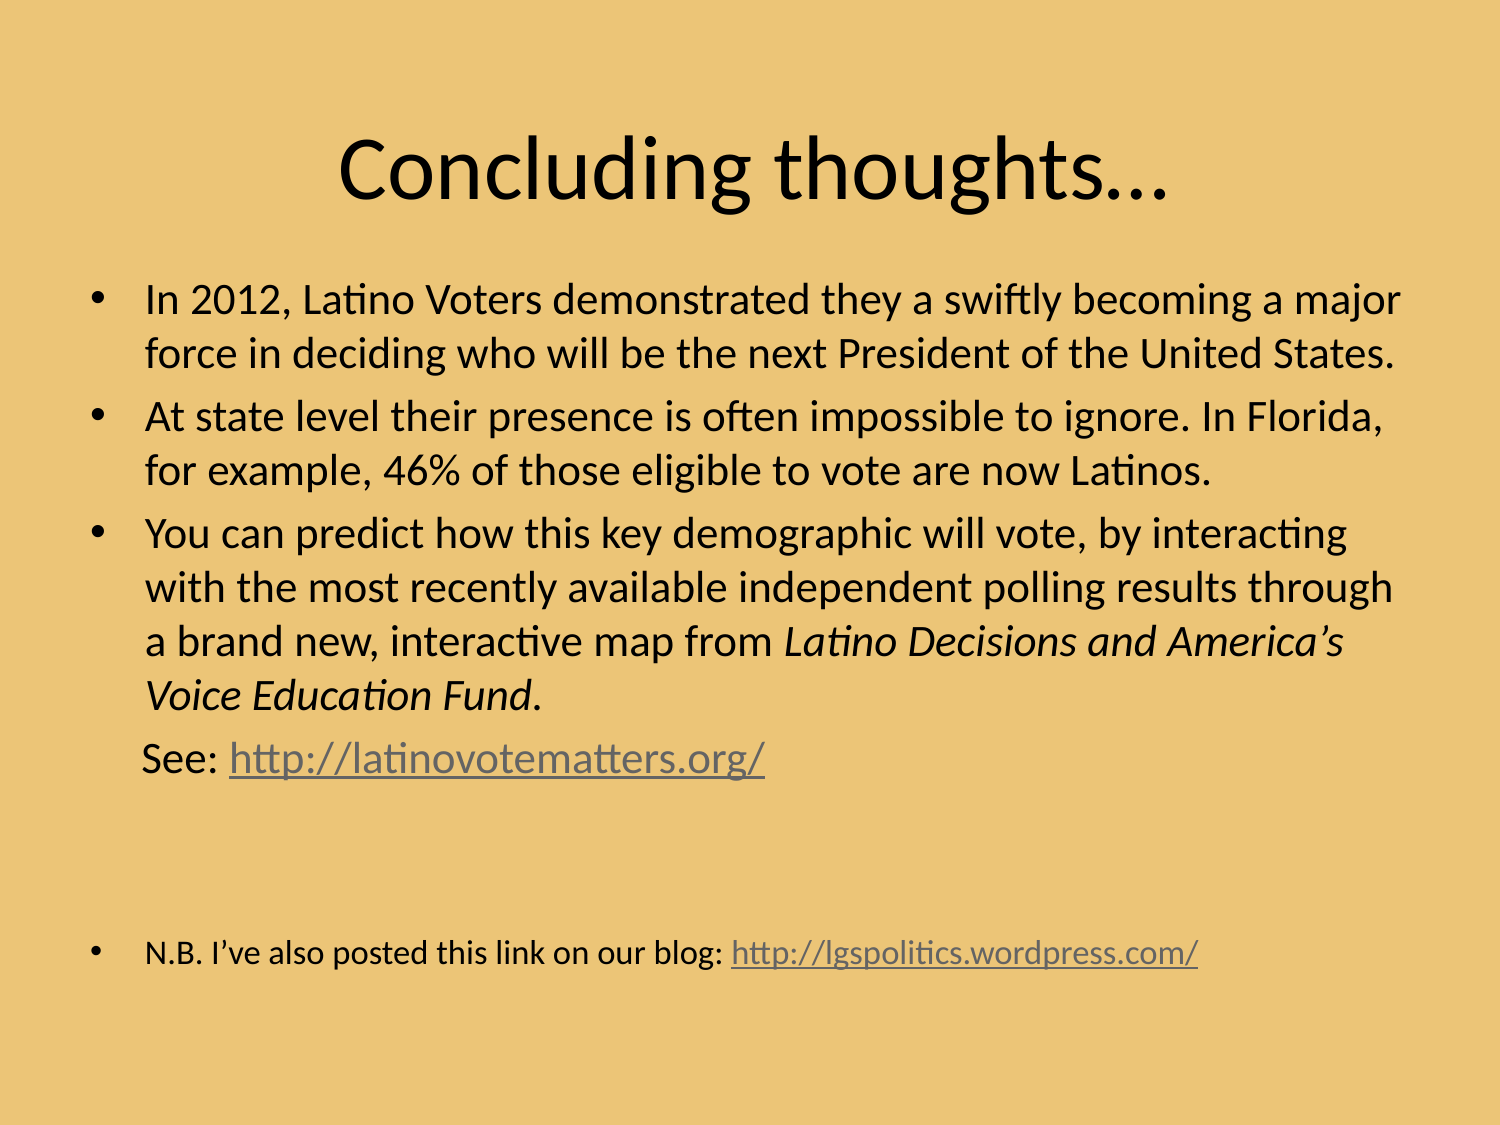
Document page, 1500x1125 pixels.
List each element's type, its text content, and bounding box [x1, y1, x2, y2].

title Concluding thoughts… [183, 90, 1326, 235]
list In 2012, Latino Voters demonstrated they a swiftly becoming a major force in deciding who will be the next President of the United States. At state level their presence is often impossible to ignore. In Florida, for example, 46% of those eligible to vote are now Latinos. You can predict how this key demographic will vote, by interacting with the most recently available independent polling results through a brand new, interactive map from Latino Decisions and America’s Voice Education Fund. See: http://latinovotematters.org/ N.B. I’ve also posted this link on our blog: http://lgspolitics.wordpress.com/ [75, 262, 1425, 1005]
